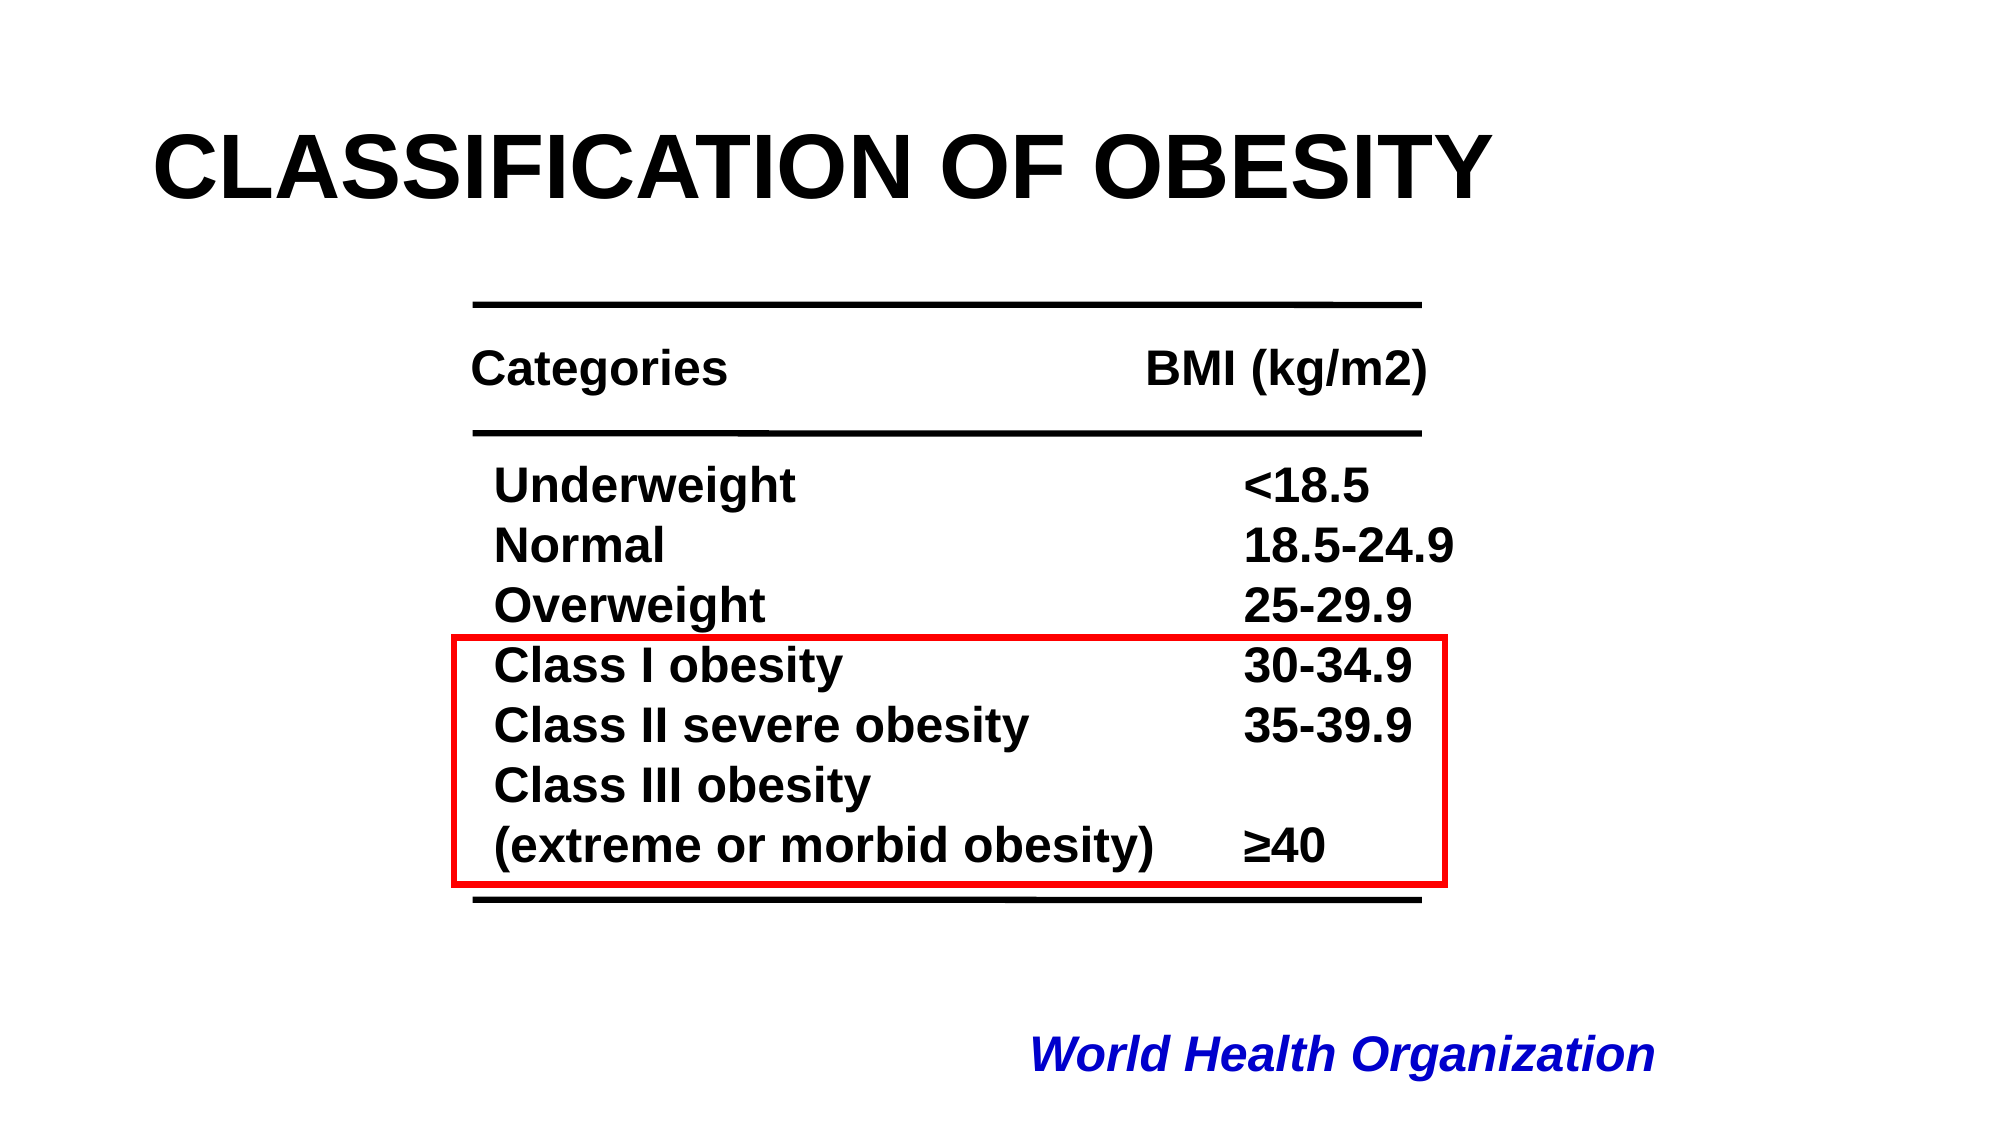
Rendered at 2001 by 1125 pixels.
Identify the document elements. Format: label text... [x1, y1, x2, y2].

text_box BMI (kg/m2) [1130, 328, 1444, 403]
text_box Categories [455, 328, 744, 403]
title CLASSIFICATION OF OBESITY [137, 59, 1863, 278]
text_box World Health Organization [1014, 1014, 1672, 1089]
text_box [453, 636, 1446, 886]
text_box Underweight <18.5 Normal 18.5-24.9 Overweight 25-29.9 Class I obesity 30-34.9 Class II severe obesity 35-39.9 Class III obesity (extreme or morbid obesity) ≥40 [478, 445, 1470, 880]
